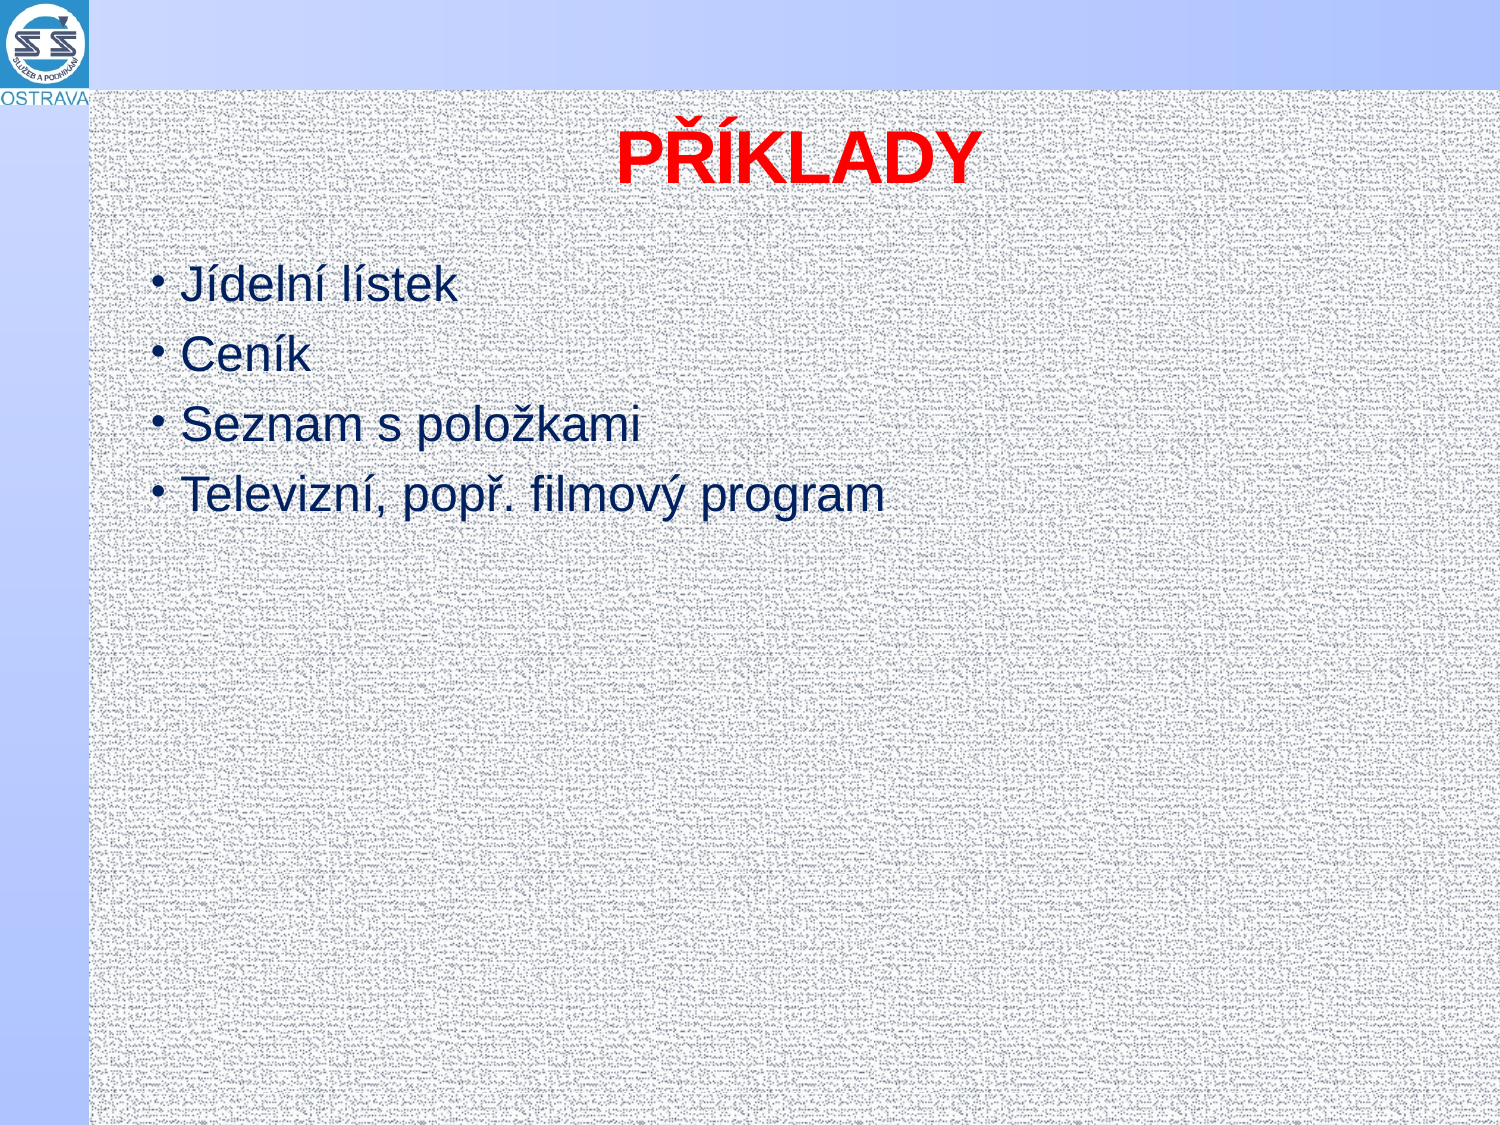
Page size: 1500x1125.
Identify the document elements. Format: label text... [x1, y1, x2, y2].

list Jídelní lístek Ceník Seznam s položkami Televizní, popř. filmový program [135, 243, 1465, 1100]
title PŘÍKLADY [135, 94, 1465, 213]
picture [0, 0, 89, 105]
